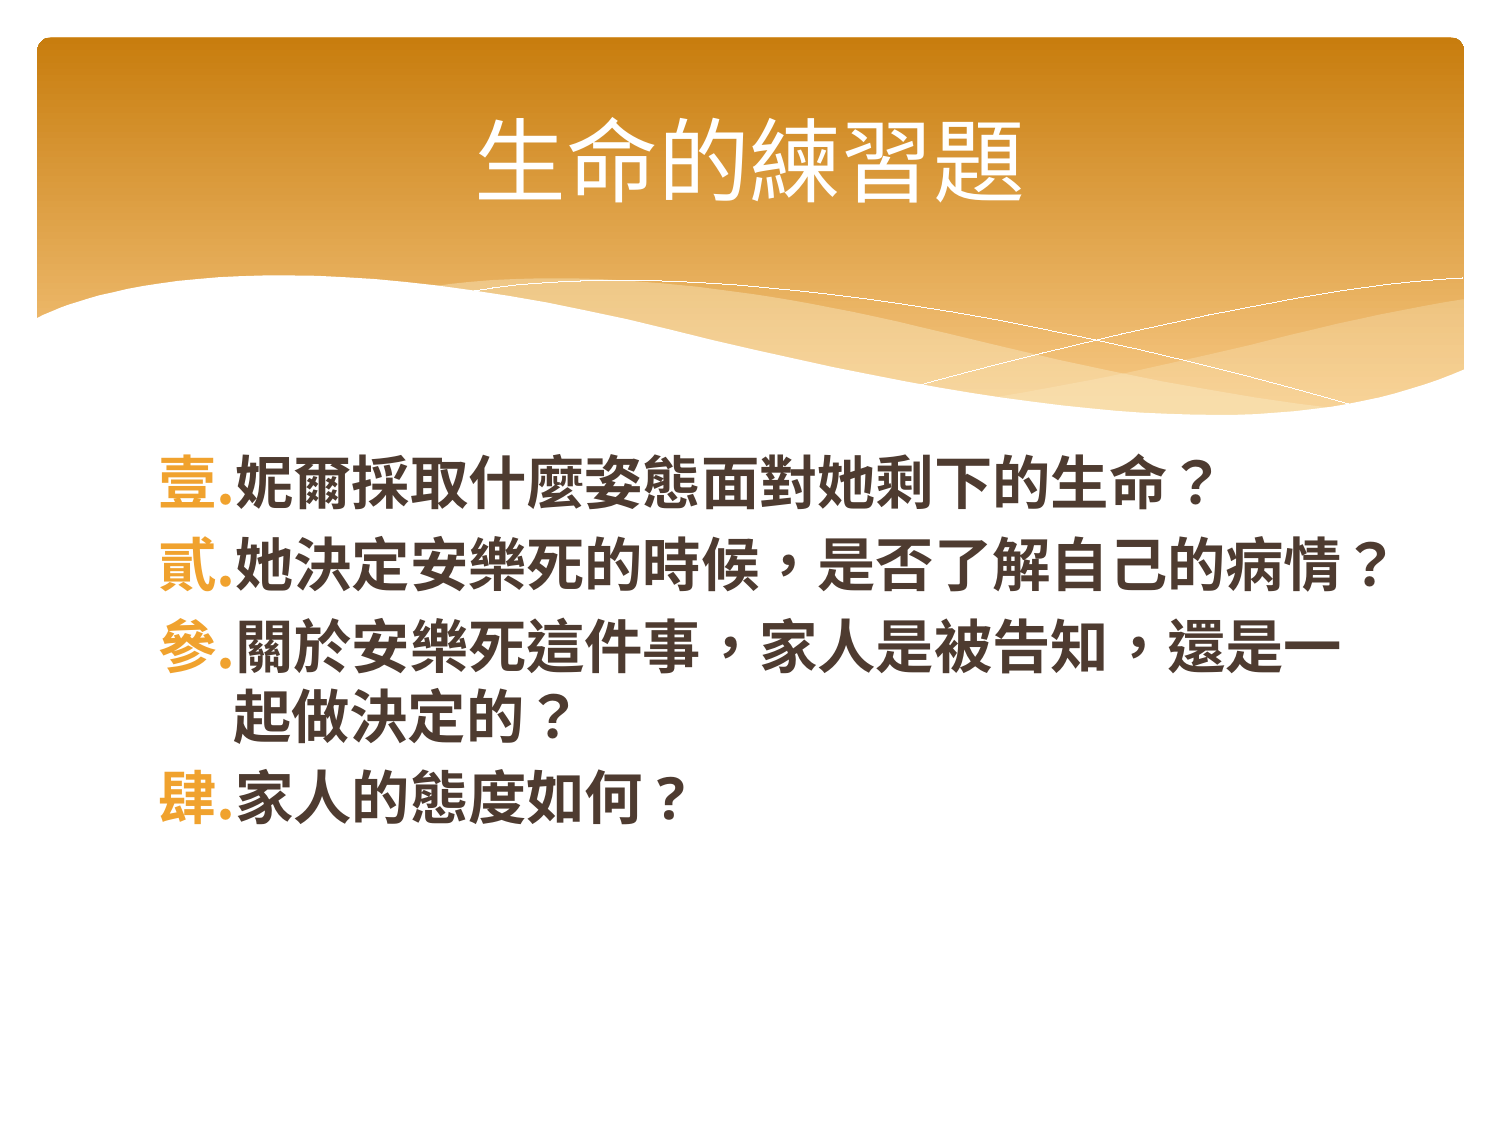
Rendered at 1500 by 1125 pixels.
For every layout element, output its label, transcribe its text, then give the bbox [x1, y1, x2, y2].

title 生命的練習題 [75, 55, 1425, 261]
list 妮爾採取什麼姿態面對她剩下的生命？ 她決定安樂死的時候，是否了解自己的病情？ 關於安樂死這件事，家人是被告知，還是一起做決定的？ 家人的態度如何? [143, 438, 1359, 1005]
